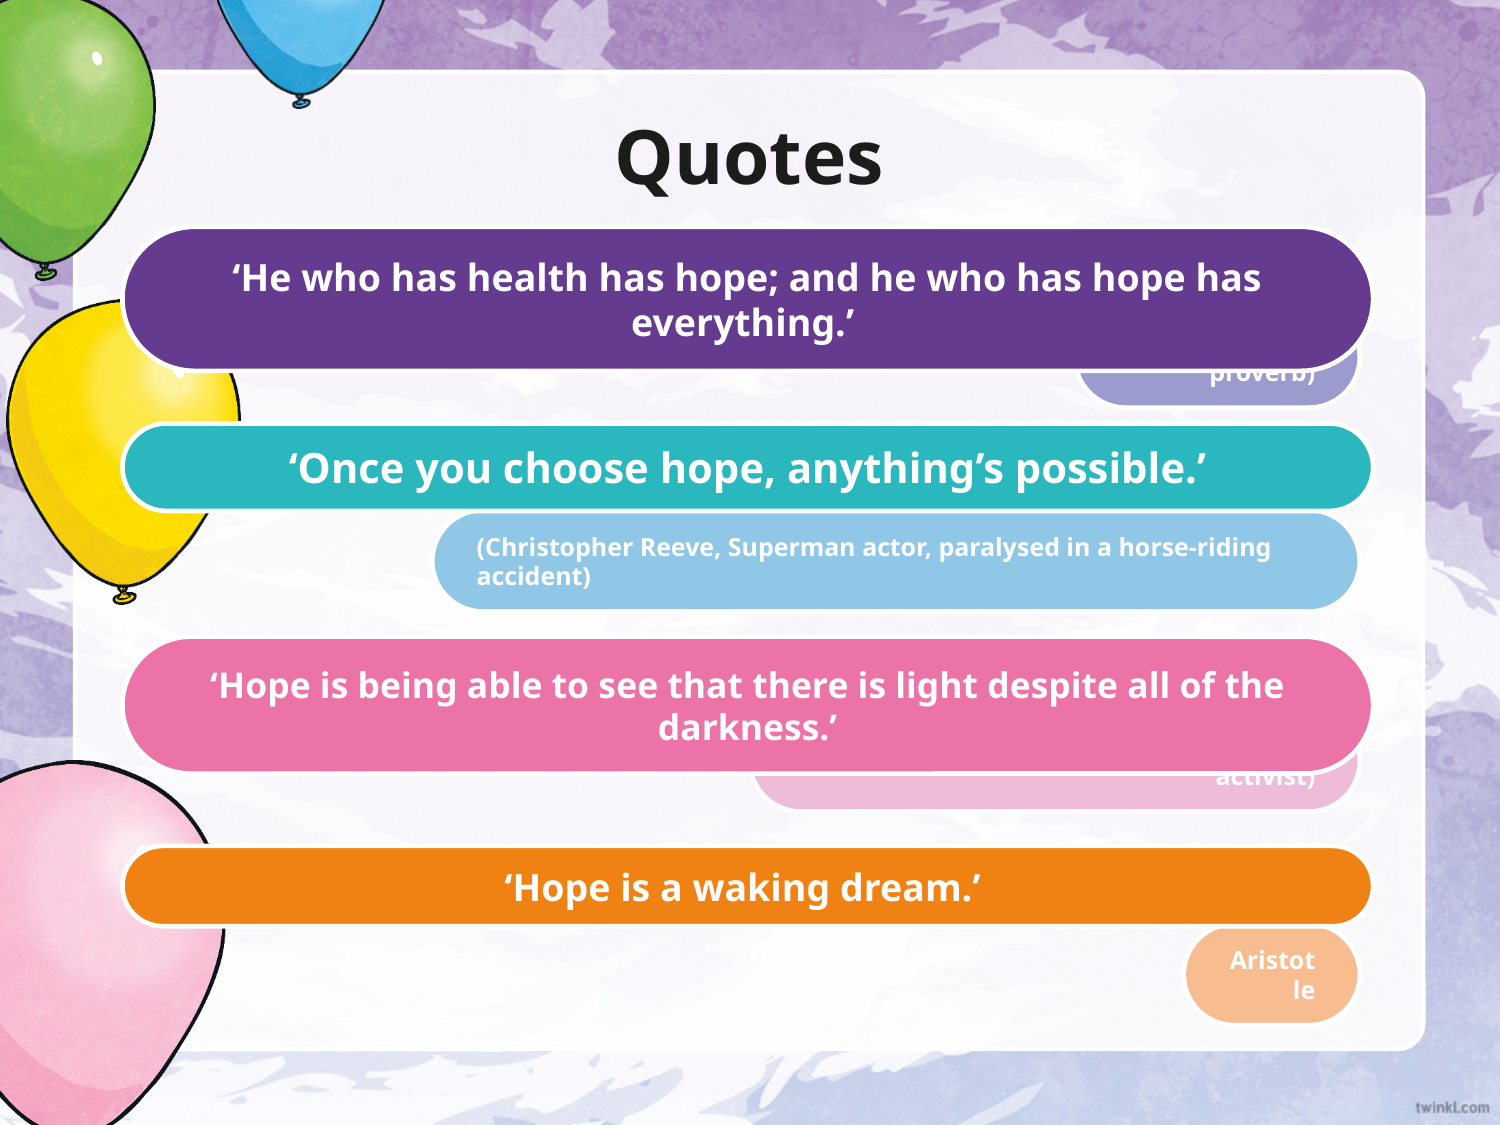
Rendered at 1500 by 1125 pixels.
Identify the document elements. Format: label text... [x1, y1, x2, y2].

title Quotes [156, 76, 1426, 244]
text_box ‘He who has health has hope; and he who has hope has everything.’ [122, 226, 1374, 371]
text_box (Arabian proverb) [1076, 343, 1360, 408]
text_box (Bishop Desmond Tutu, human rights activist) [751, 749, 1360, 812]
text_box ‘Hope is being able to see that there is light despite all of the darkness.’ [122, 636, 1374, 774]
text_box (Christopher Reeve, Superman actor, paralysed in a horse-riding accident) [432, 511, 1360, 612]
picture [0, 0, 1500, 1125]
text_box Aristotle [1183, 927, 1360, 1026]
text_box ‘Once you choose hope, anything’s possible.’ [241, 423, 1374, 511]
text_box ‘Hope is a waking dream.’ [226, 845, 1374, 927]
